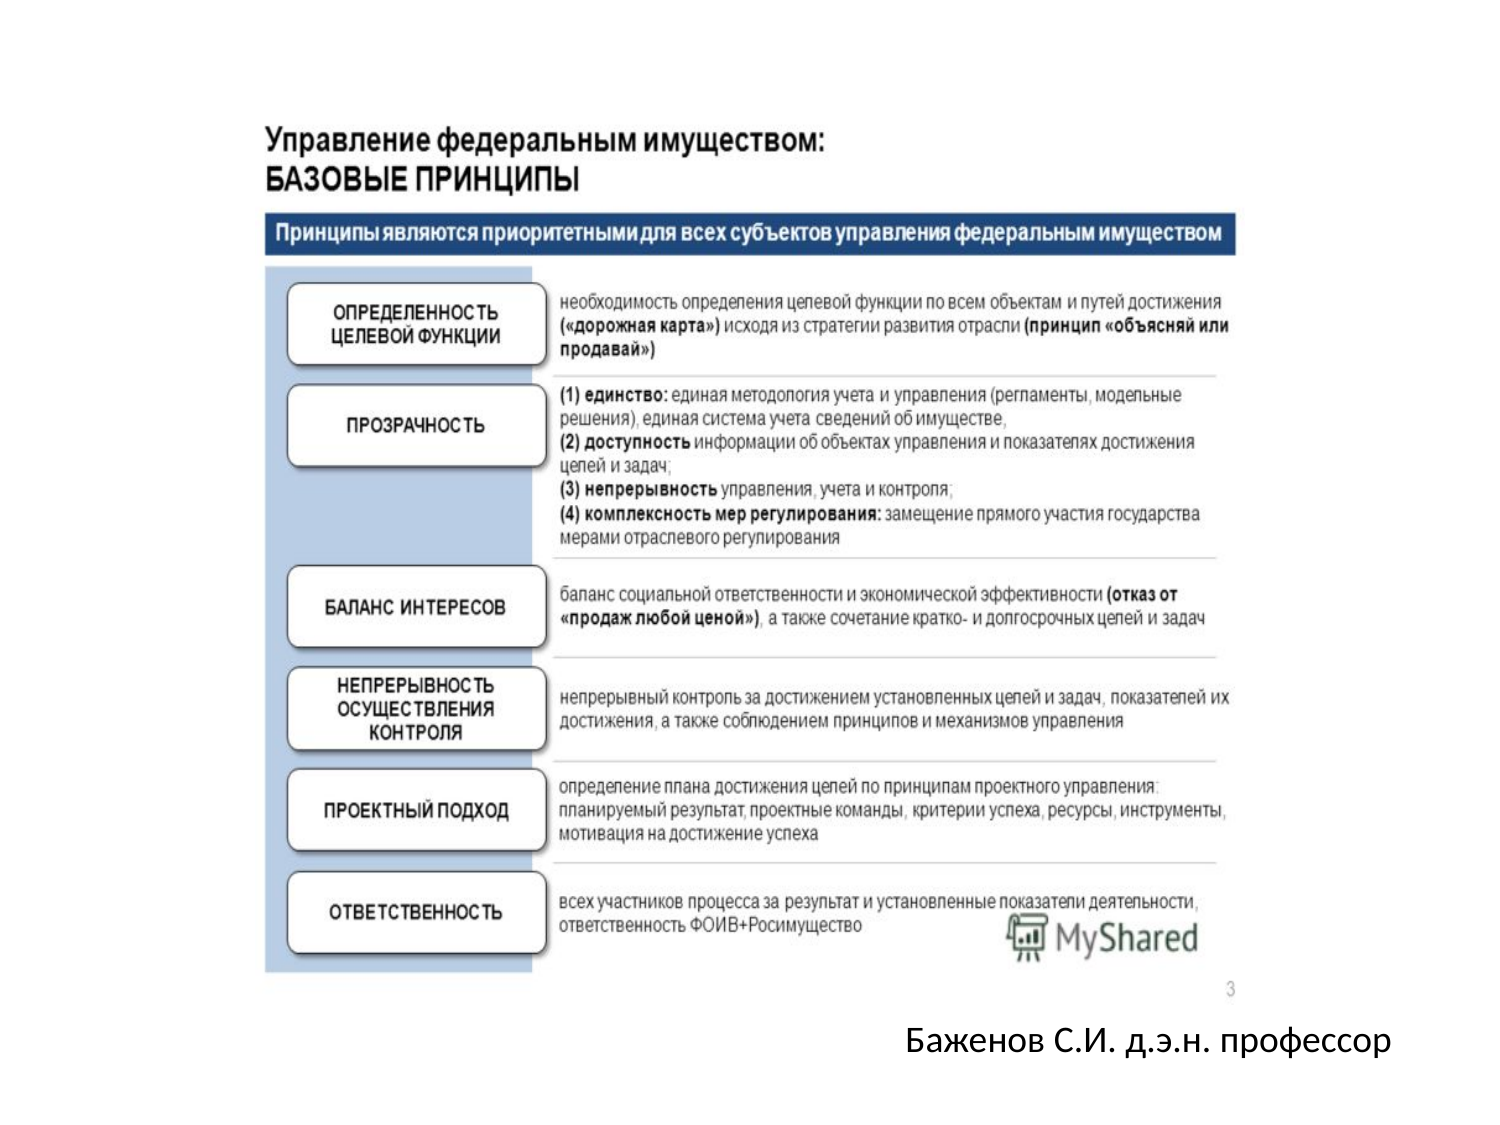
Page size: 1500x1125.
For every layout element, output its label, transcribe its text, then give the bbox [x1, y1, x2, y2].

text_box Баженов С.И. д.э.н. профессор [890, 1007, 1465, 1068]
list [254, 113, 1246, 1006]
